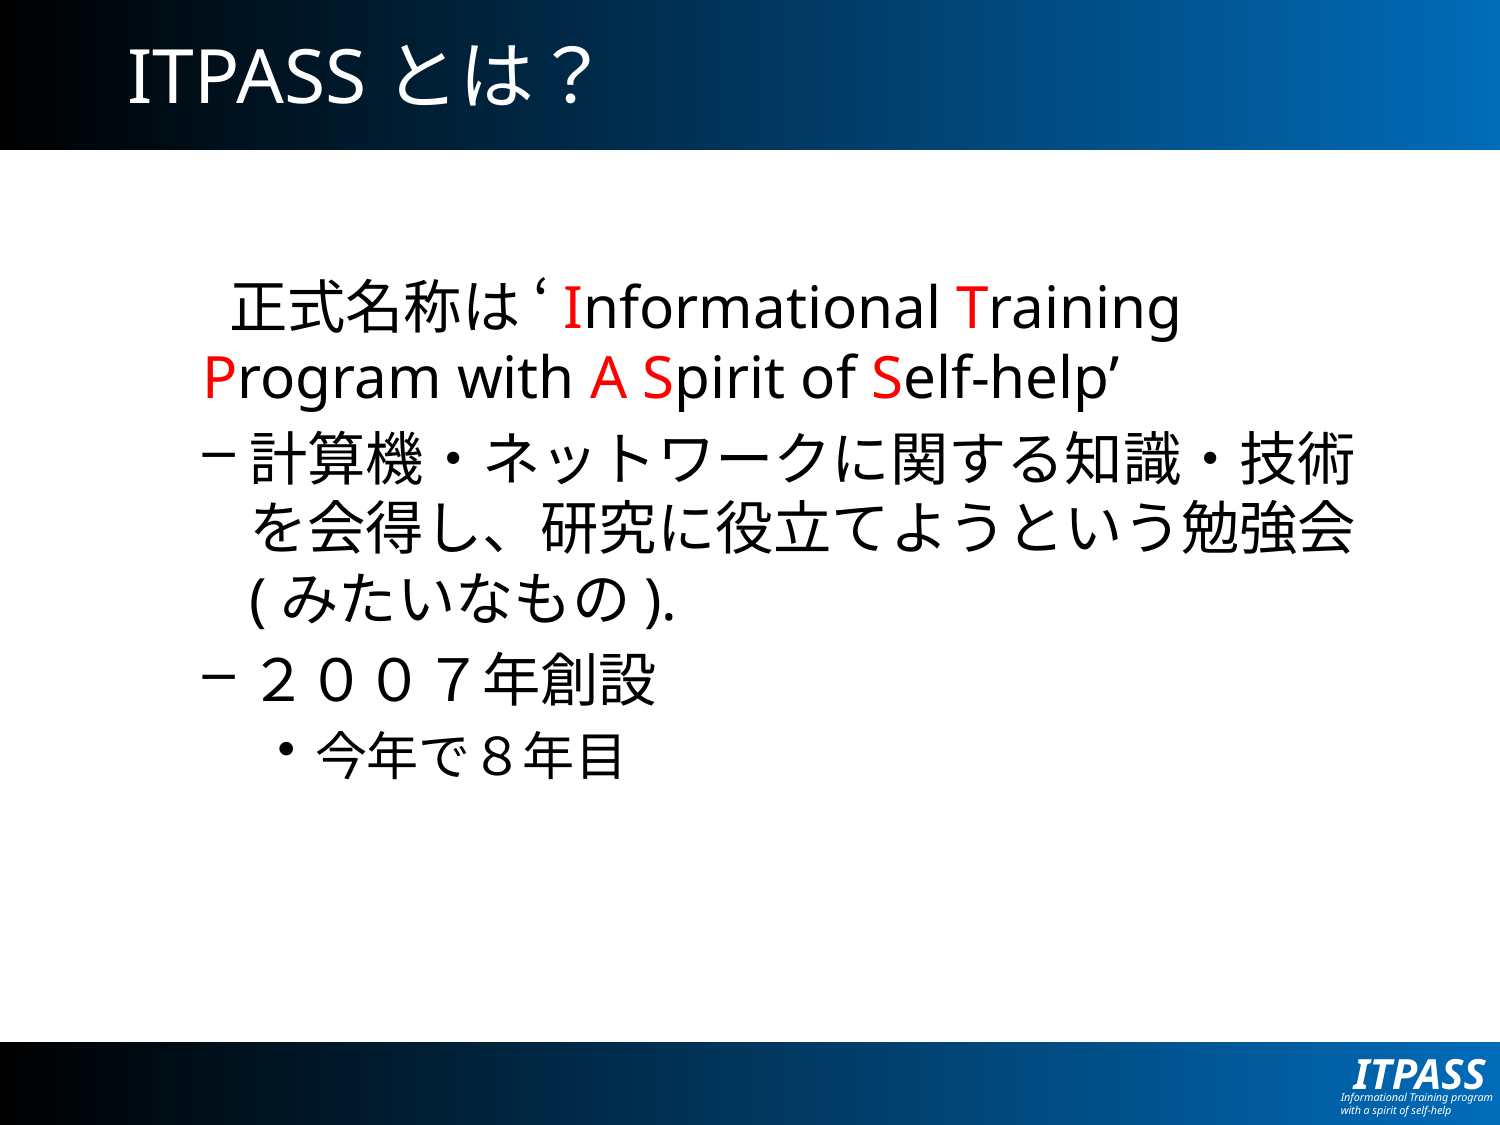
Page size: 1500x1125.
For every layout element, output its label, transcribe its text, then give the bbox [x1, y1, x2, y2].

list 正式名称は ‘Informational Training Program with A Spirit of Self-help’ 計算機・ネットワークに関する知識・技術を会得し、研究に役立てようという勉強会(みたいなもの). ２００７年創設 今年で８年目 [112, 181, 1388, 1012]
title ITPASSとは？ [112, 16, 1388, 131]
